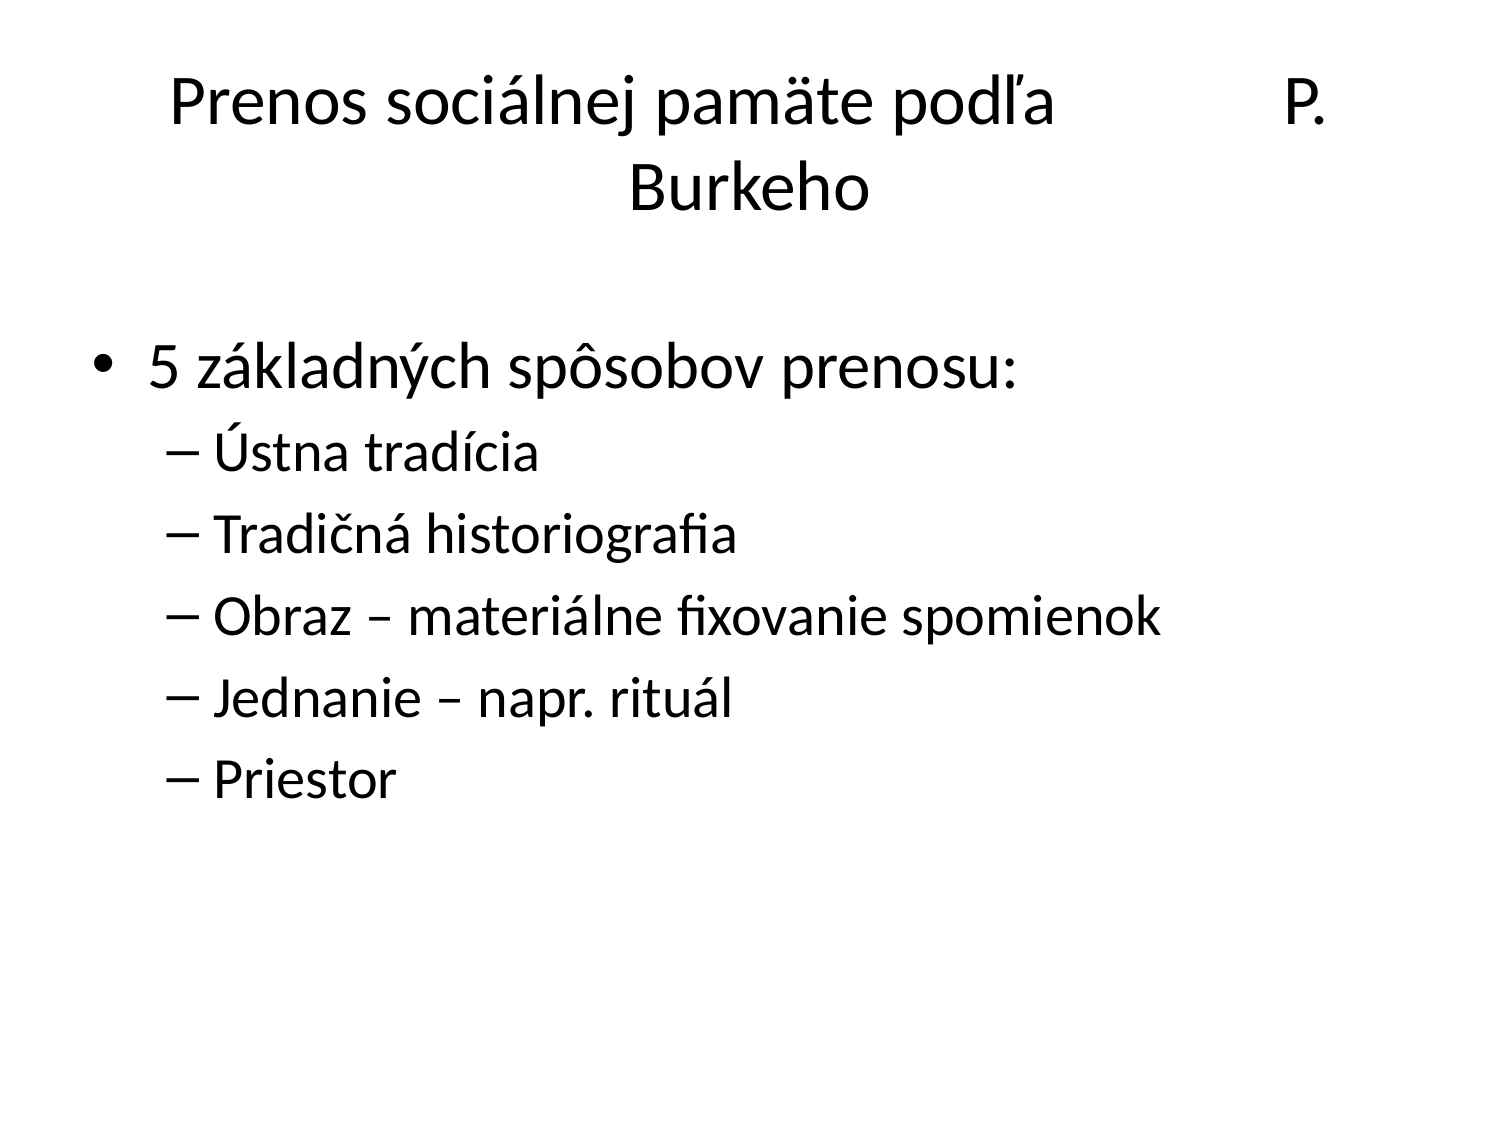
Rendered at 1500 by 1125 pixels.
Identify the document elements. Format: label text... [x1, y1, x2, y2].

title Prenos sociálnej pamäte podľa P. Burkeho [75, 45, 1425, 233]
list 5 základných spôsobov prenosu: Ústna tradícia Tradičná historiografia Obraz – materiálne fixovanie spomienok Jednanie – napr. rituál Priestor [76, 314, 1427, 1057]
